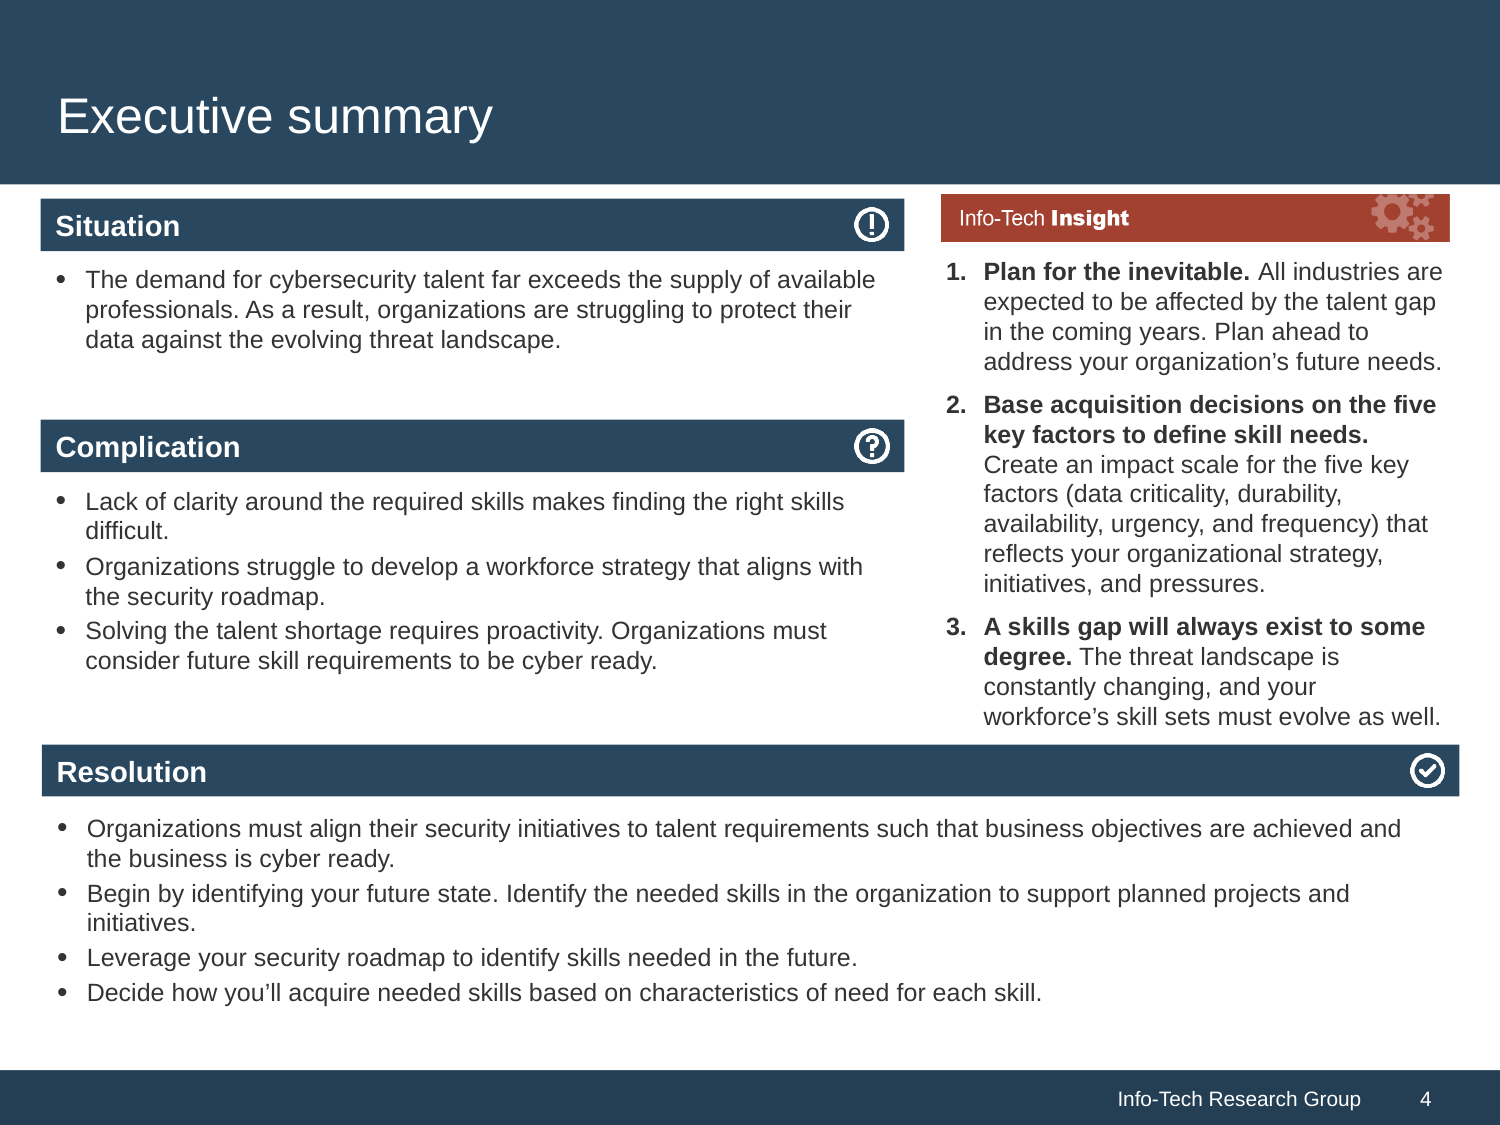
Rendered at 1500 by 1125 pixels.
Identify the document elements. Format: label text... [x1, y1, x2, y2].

picture [941, 194, 1450, 242]
picture [854, 207, 889, 242]
picture [854, 428, 890, 464]
list Plan for the inevitable. All industries are expected to be affected by the talent gap in the coming years. Plan ahead to address your organization’s future needs. Base acquisition decisions on the five key factors to define skill needs. Create an impact scale for the five key factors (data criticality, durability, availability, urgency, and frequency) that reflects your organizational strategy, initiatives, and pressures. A skills gap will always exist to some degree. The threat landscape is constantly changing, and your workforce’s skill sets must evolve as well. [930, 243, 1466, 742]
list The demand for cybersecurity talent far exceeds the supply of available professionals. As a result, organizations are struggling to protect their data against the evolving threat landscape. [40, 256, 904, 374]
list Organizations must align their security initiatives to talent requirements such that business objectives are achieved and the business is cyber ready. Begin by identifying your future state. Identify the needed skills in the organization to support planned projects and initiatives. Leverage your security roadmap to identify skills needed in the future. Decide how you’ll acquire needed skills based on characteristics of need for each skill. [41, 804, 1457, 1061]
list Lack of clarity around the required skills makes finding the right skills difficult. Organizations struggle to develop a workforce strategy that aligns with the security roadmap. Solving the talent shortage requires proactivity. Organizations must consider future skill requirements to be cyber ready. [40, 477, 904, 701]
title Executive summary [41, 41, 1457, 187]
picture [1410, 753, 1445, 788]
